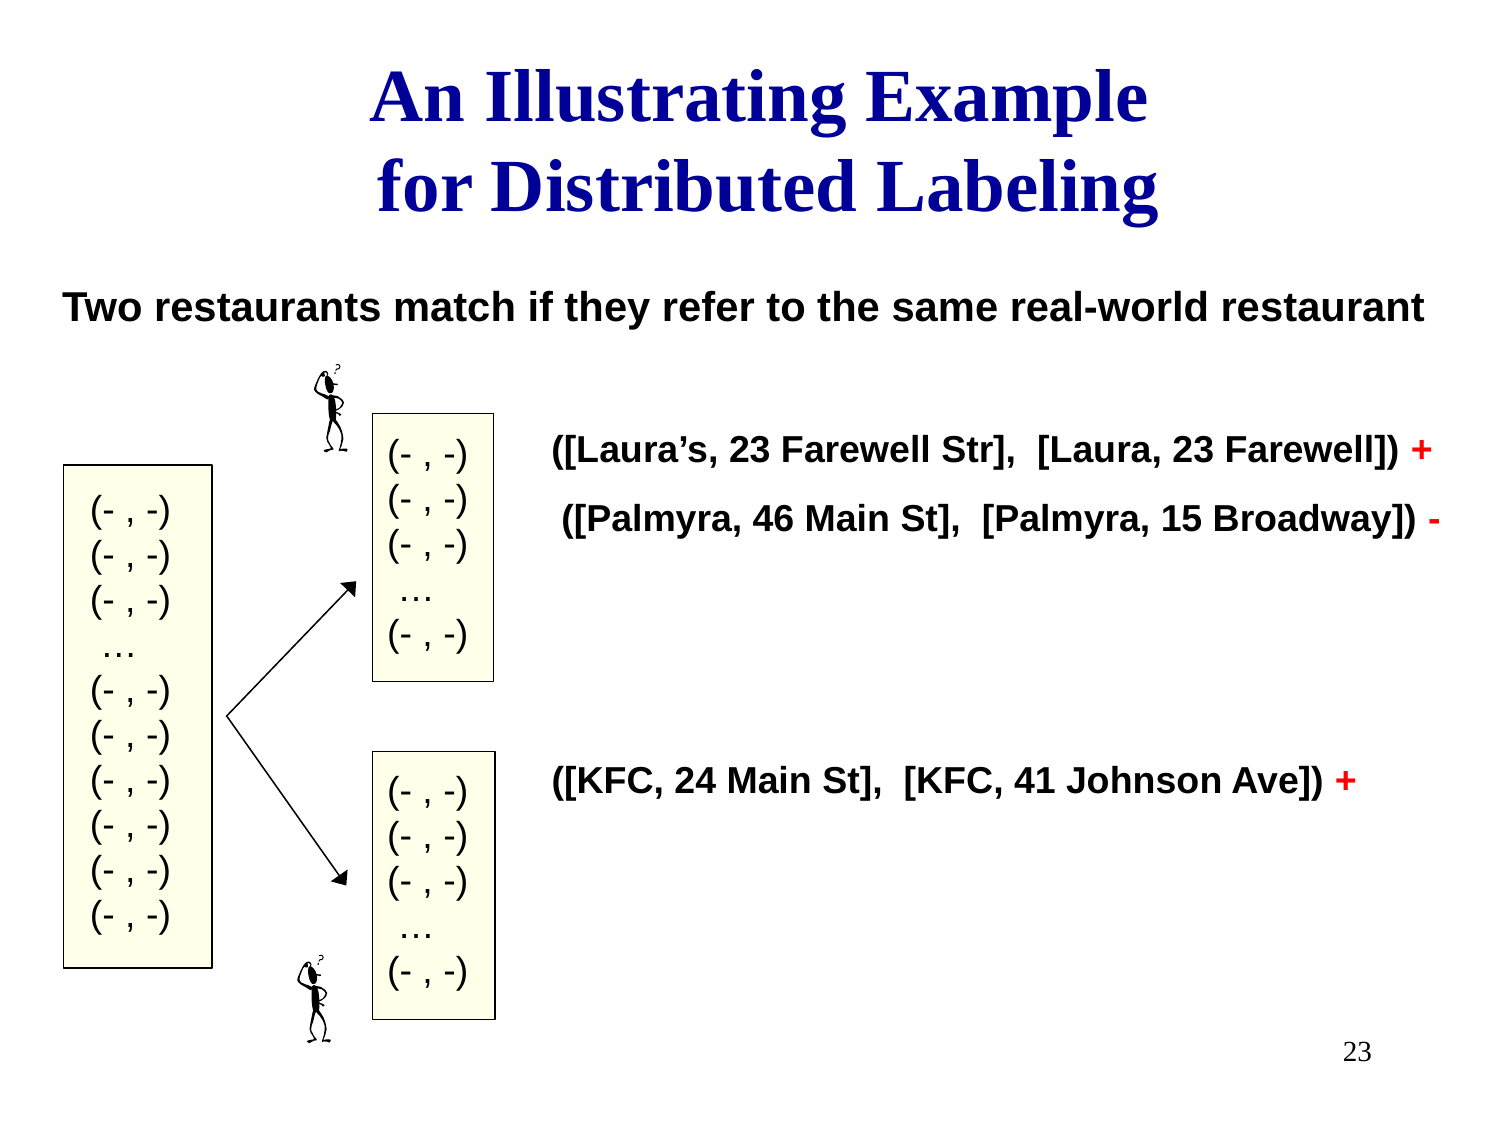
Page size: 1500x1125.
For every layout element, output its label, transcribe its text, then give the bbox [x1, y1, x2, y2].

text_box [372, 751, 496, 758]
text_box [225, 580, 357, 717]
text_box (- , -) (- , -) (- , -) … (- , -) (- , -) (- , -) (- , -) (- , -) (- , -) [74, 477, 213, 988]
picture [313, 363, 348, 453]
text_box Two restaurants match if they refer to the same real-world restaurant [47, 272, 1479, 337]
text_box [372, 413, 494, 422]
text_box ([Palmyra, 46 Main St], [Palmyra, 15 Broadway]) - [536, 486, 1456, 546]
picture [296, 954, 331, 1044]
text_box (- , -) (- , -) (- , -) … (- , -) [372, 758, 639, 1044]
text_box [226, 716, 347, 886]
title An Illustrating Example for Distributed Labeling [74, 79, 1463, 193]
text_box ([Laura’s, 23 Farewell Str], [Laura, 23 Farewell]) + [536, 417, 1448, 477]
text_box (- , -) (- , -) (- , -) … (- , -) [372, 422, 639, 707]
text_box ([KFC, 24 Main St], [KFC, 41 Johnson Ave]) + [536, 749, 1372, 809]
slide_number 23 [1074, 1024, 1388, 1101]
text_box [63, 465, 213, 969]
